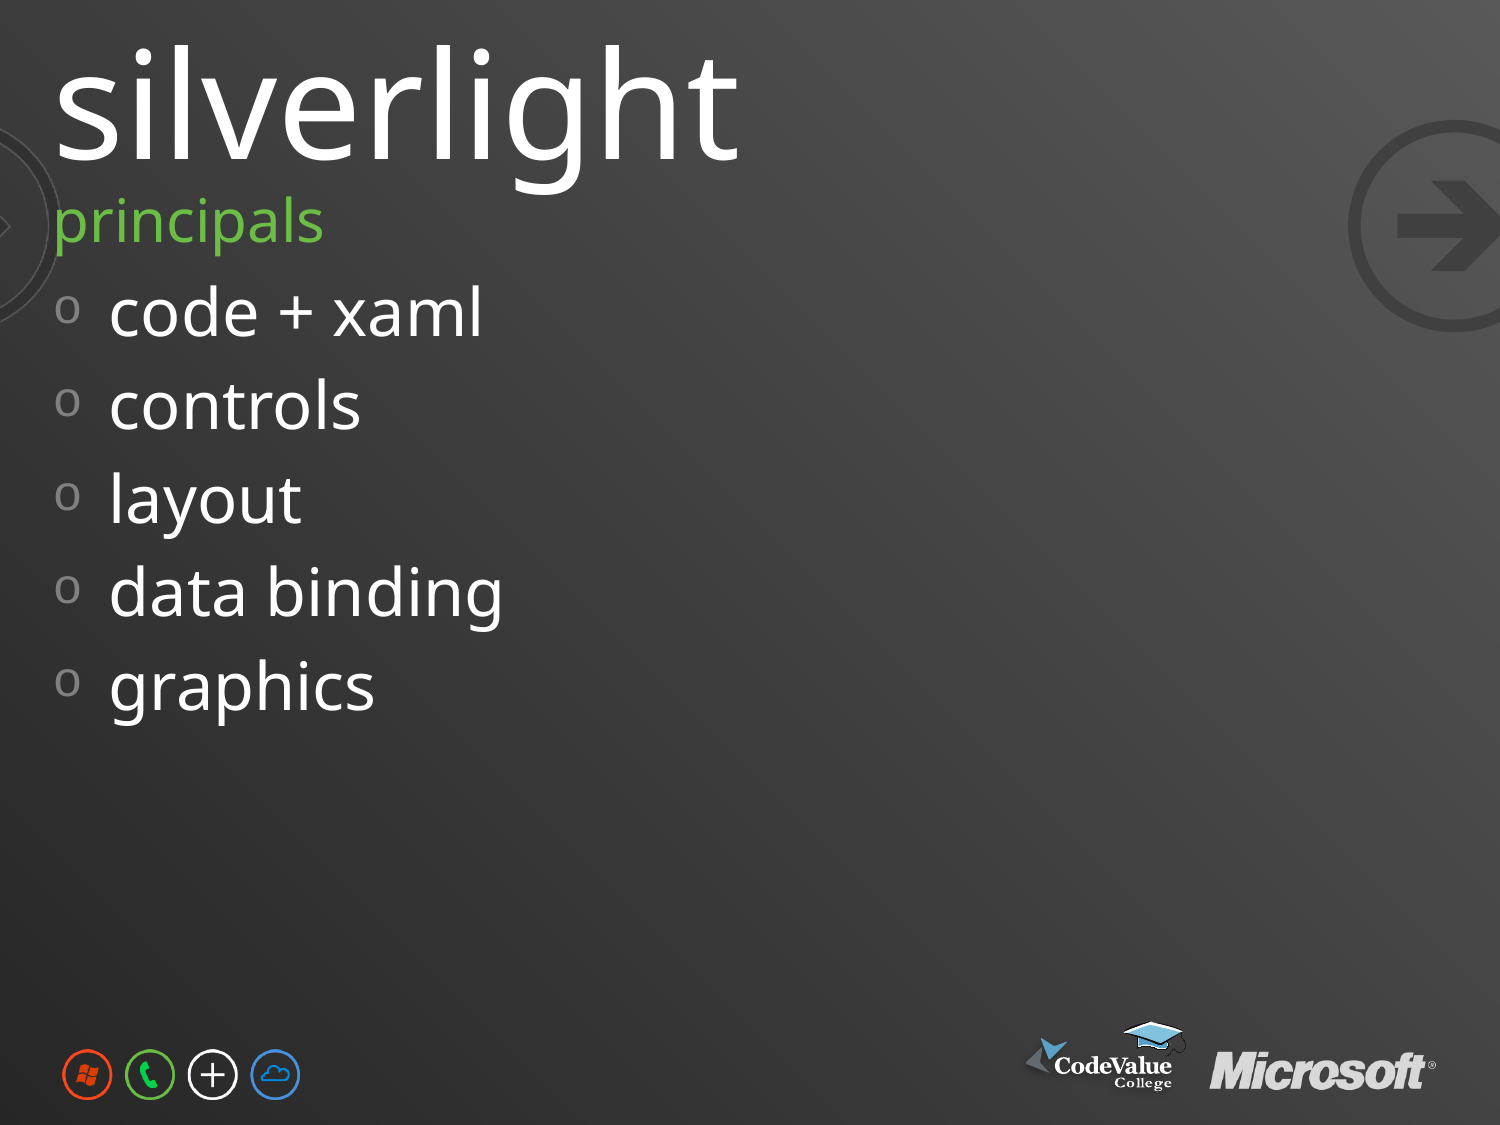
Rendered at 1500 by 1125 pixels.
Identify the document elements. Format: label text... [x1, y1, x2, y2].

picture [62, 1049, 300, 1100]
list principals [37, 174, 1425, 263]
list code + xaml controls layout data binding graphics [37, 263, 1425, 1005]
title silverlight [37, 24, 1425, 174]
